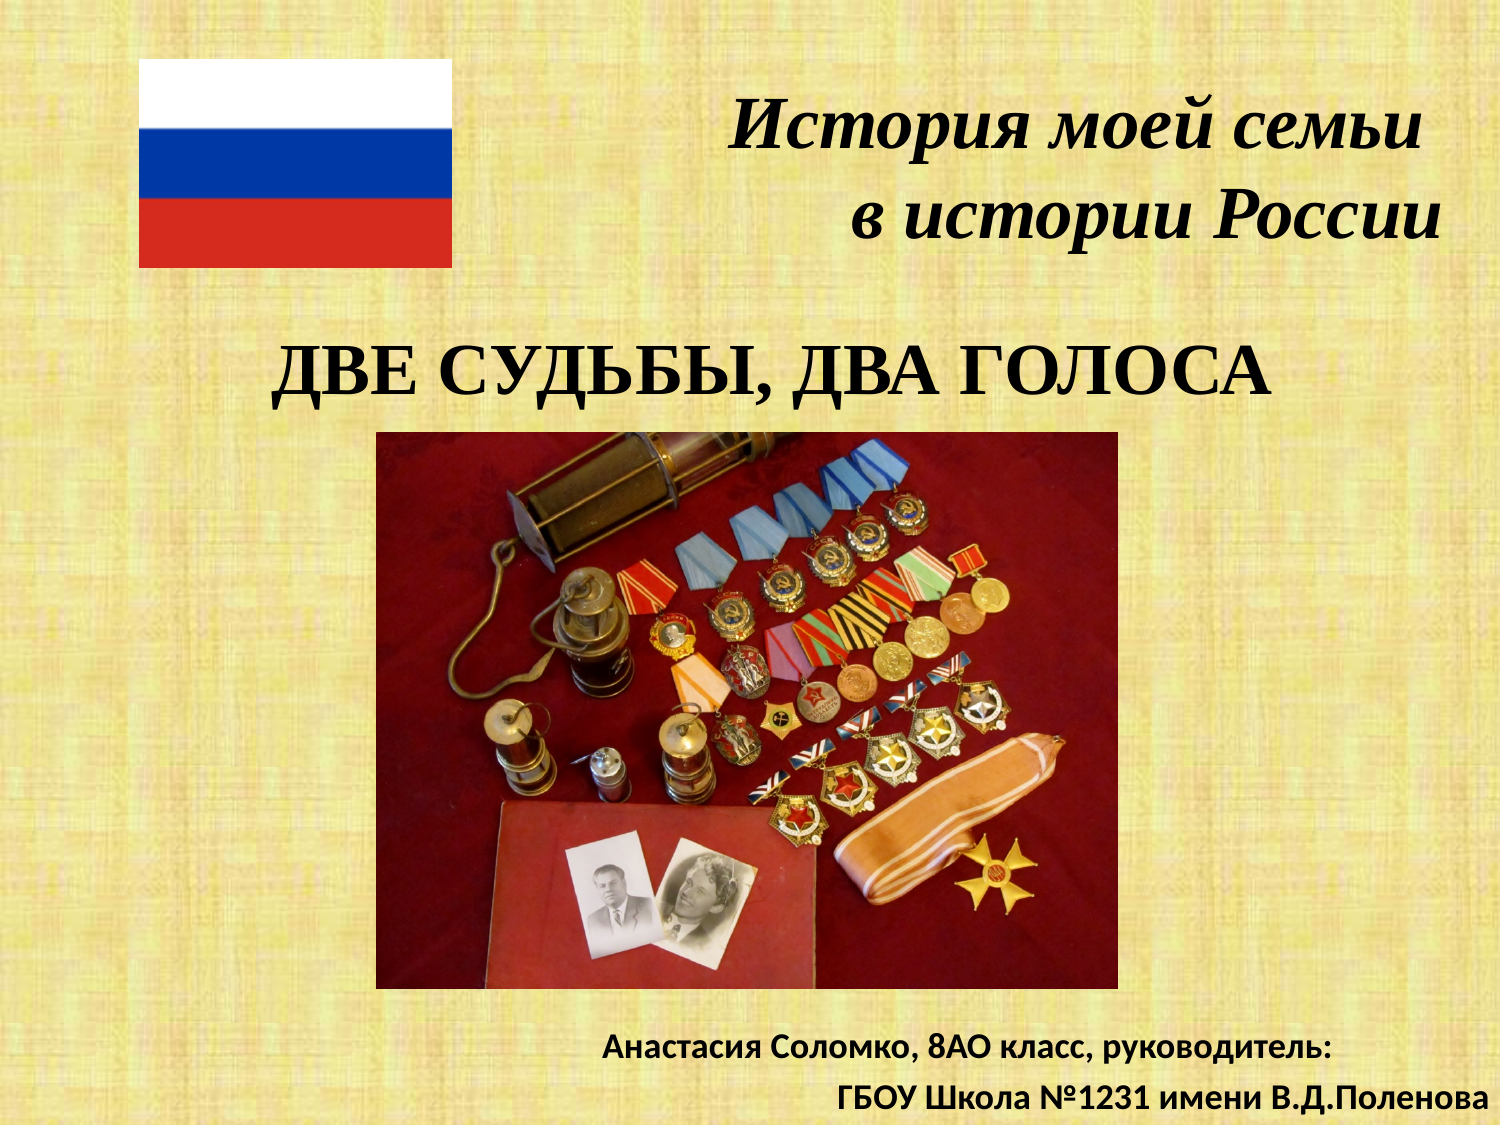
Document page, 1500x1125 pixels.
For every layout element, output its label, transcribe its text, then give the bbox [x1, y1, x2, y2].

subtitle Анастасия Соломко, 8АО класс, руководитель: ГБОУ Школа №1231 имени В.Д.Поленова [206, 1014, 1500, 1125]
title ДВЕ СУДЬБЫ, ДВА ГОЛОСА [134, 285, 1410, 445]
picture [0, 0, 1500, 1125]
text_box История моей семьи в истории России [41, 42, 1459, 284]
